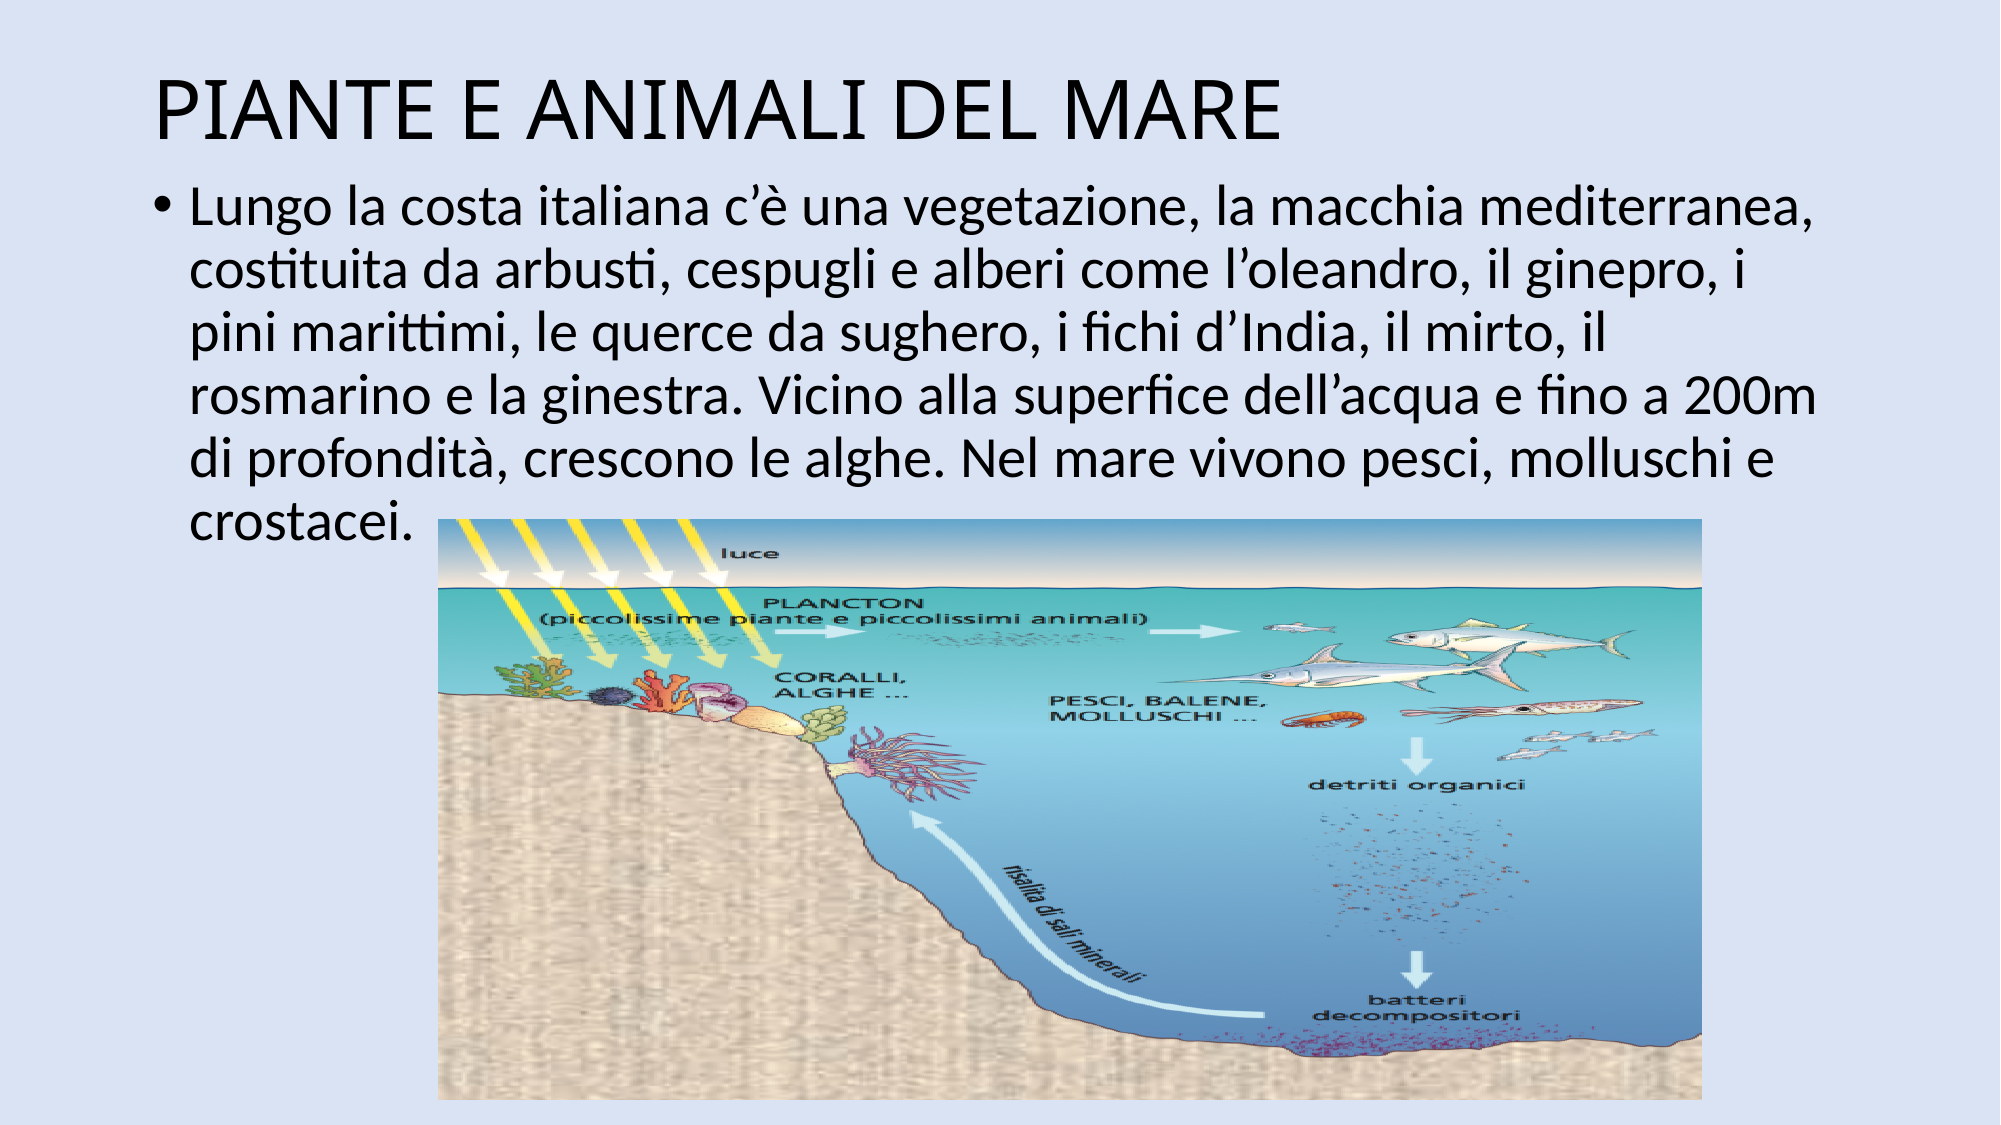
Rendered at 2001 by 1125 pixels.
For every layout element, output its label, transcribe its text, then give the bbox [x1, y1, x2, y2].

picture [438, 519, 1702, 1100]
title PIANTE E ANIMALI DEL MARE [137, 59, 1863, 167]
list Lungo la costa italiana c’è una vegetazione, la macchia mediterranea, costituita da arbusti, cespugli e alberi come l’oleandro, il ginepro, i pini marittimi, le querce da sughero, i fichi d’India, il mirto, il rosmarino e la ginestra. Vicino alla superfice dell’acqua e fino a 200m di profondità, crescono le alghe. Nel mare vivono pesci, molluschi e crostacei. [137, 167, 1863, 1014]
